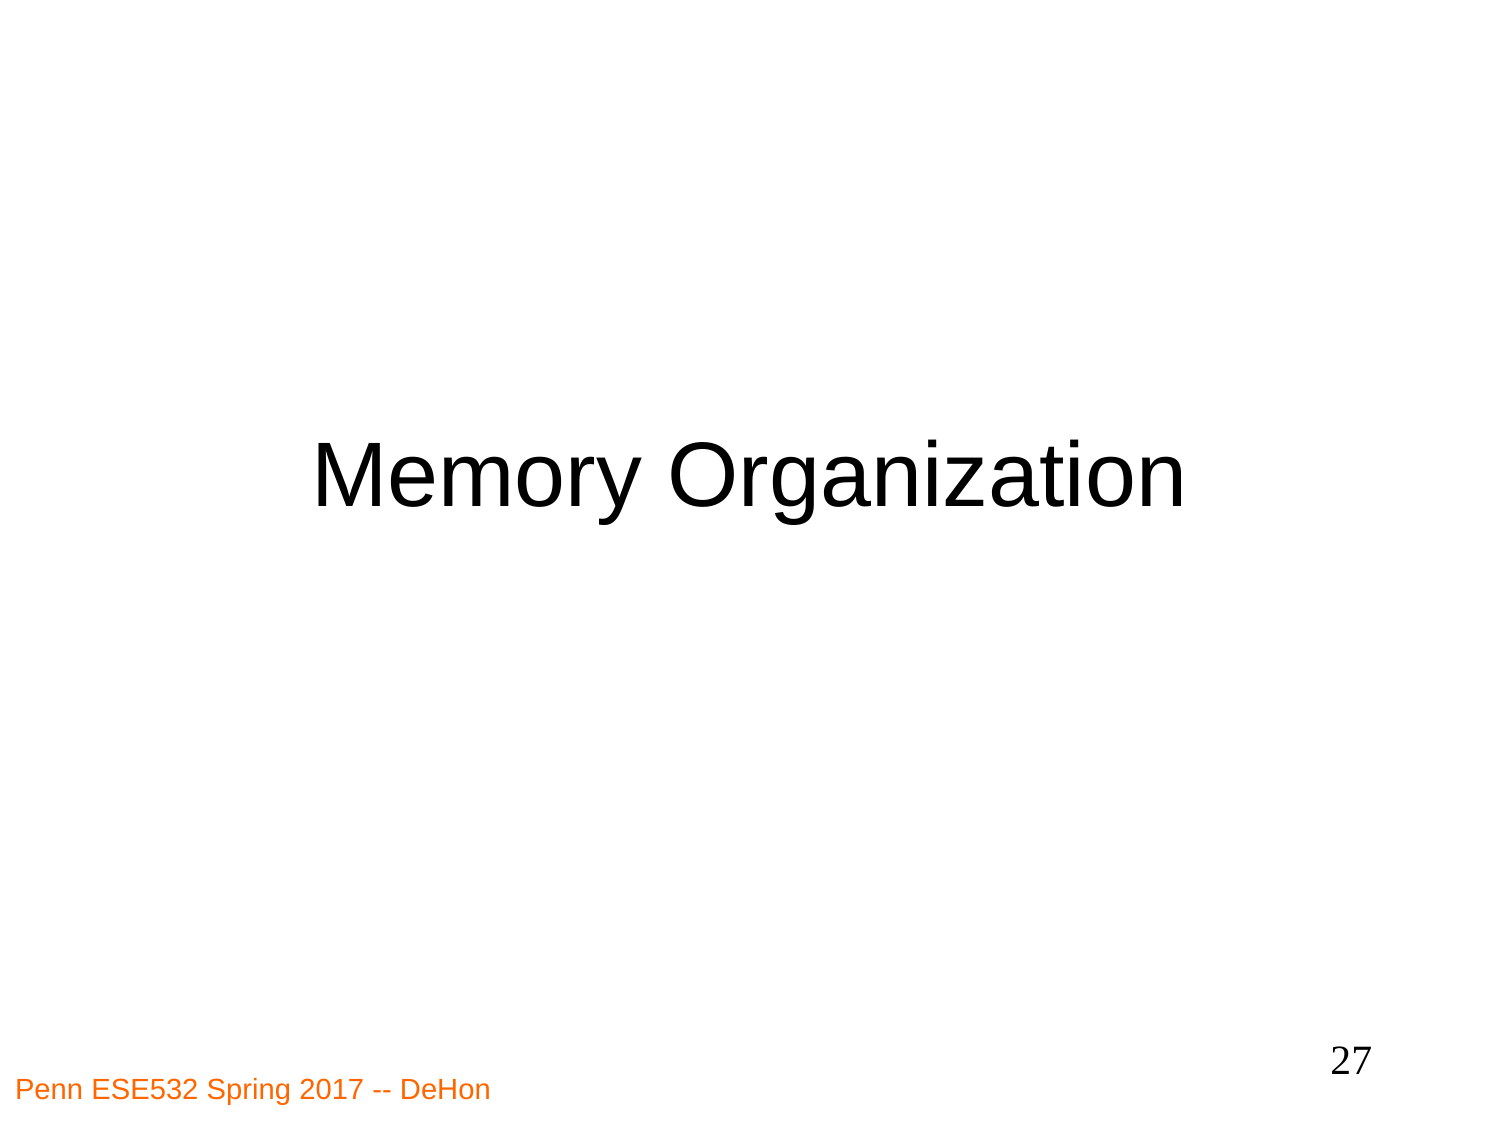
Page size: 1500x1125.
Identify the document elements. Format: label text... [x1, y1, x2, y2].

slide_number Penn ESE532 Spring 2017 -- DeHon [0, 1062, 688, 1125]
title Memory Organization [112, 349, 1388, 591]
slide_number 27 [1074, 1024, 1388, 1101]
